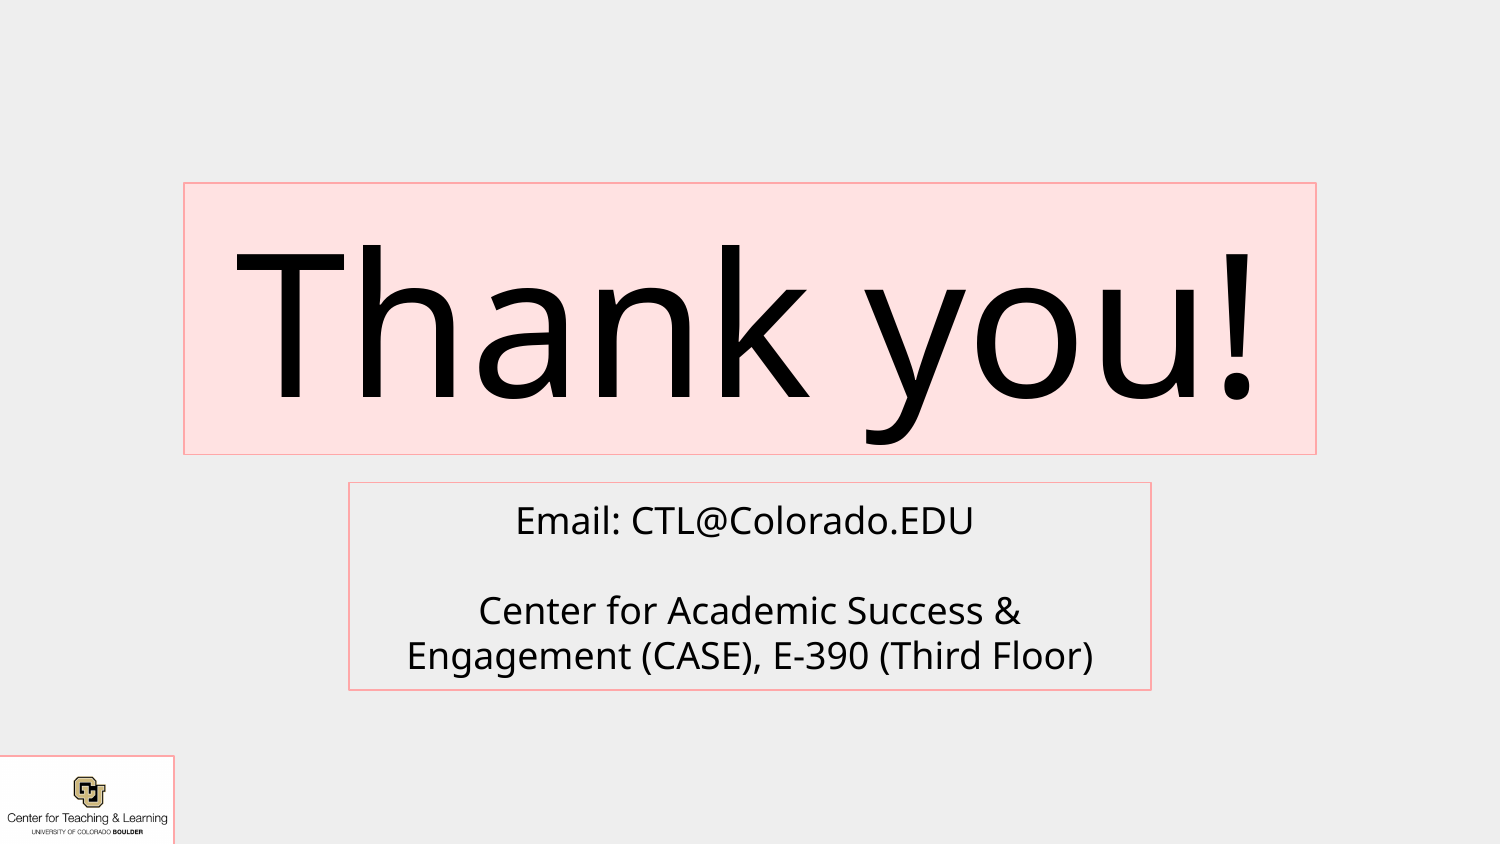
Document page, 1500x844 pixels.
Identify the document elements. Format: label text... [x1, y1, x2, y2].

picture [0, 756, 174, 844]
text_box Thank you! [184, 182, 1316, 455]
text_box Email: CTL@Colorado.EDU Center for Academic Success & Engagement (CASE), E-390 (Third Floor) [348, 482, 1151, 691]
